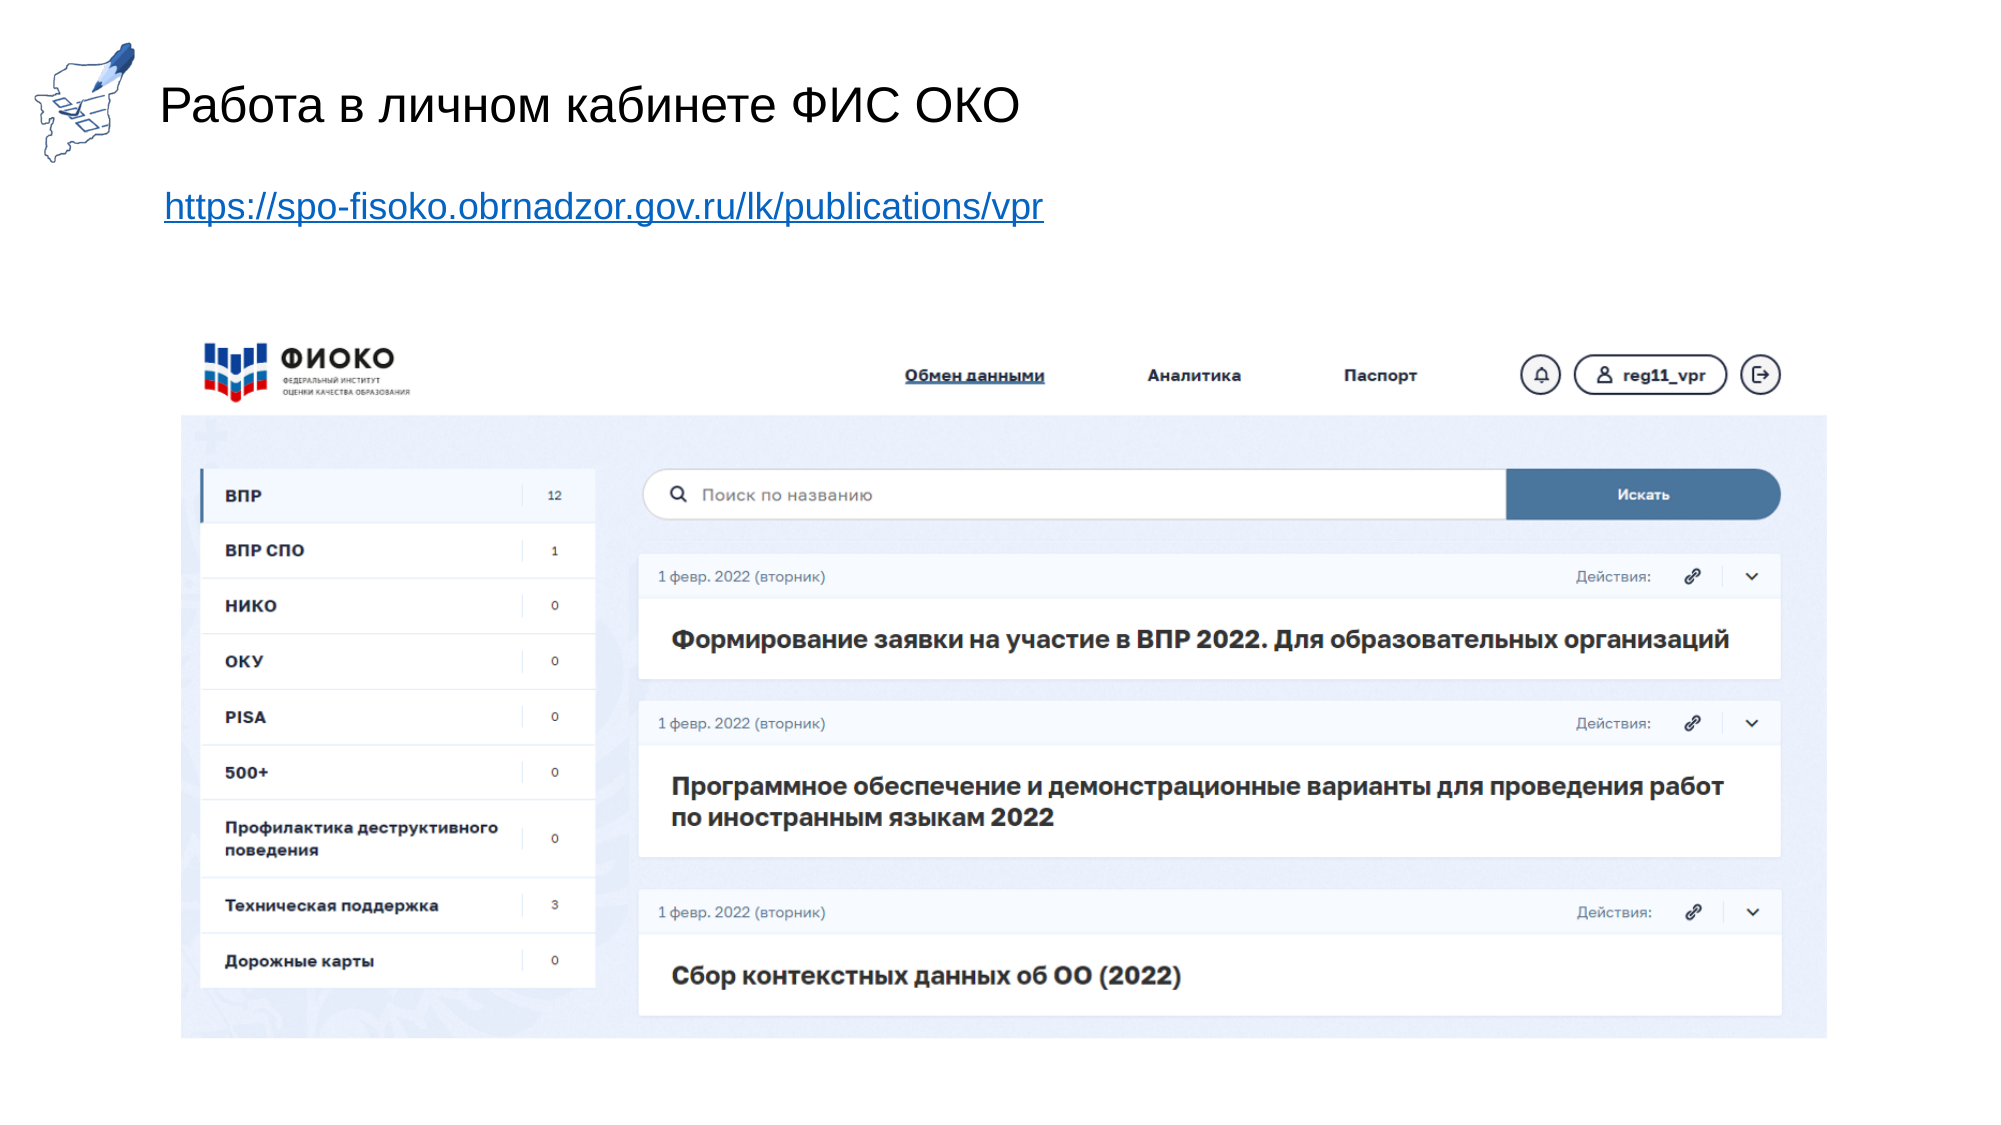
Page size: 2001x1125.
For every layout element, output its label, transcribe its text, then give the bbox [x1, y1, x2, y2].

text_box [165, 24, 1843, 157]
text_box Работа в личном кабинете ФИС ОКО [144, 59, 1824, 153]
picture [22, 24, 138, 166]
picture [165, 319, 1843, 1049]
text_box https://spo-fisoko.obrnadzor.gov.ru/lk/publications/vpr [149, 174, 1059, 234]
